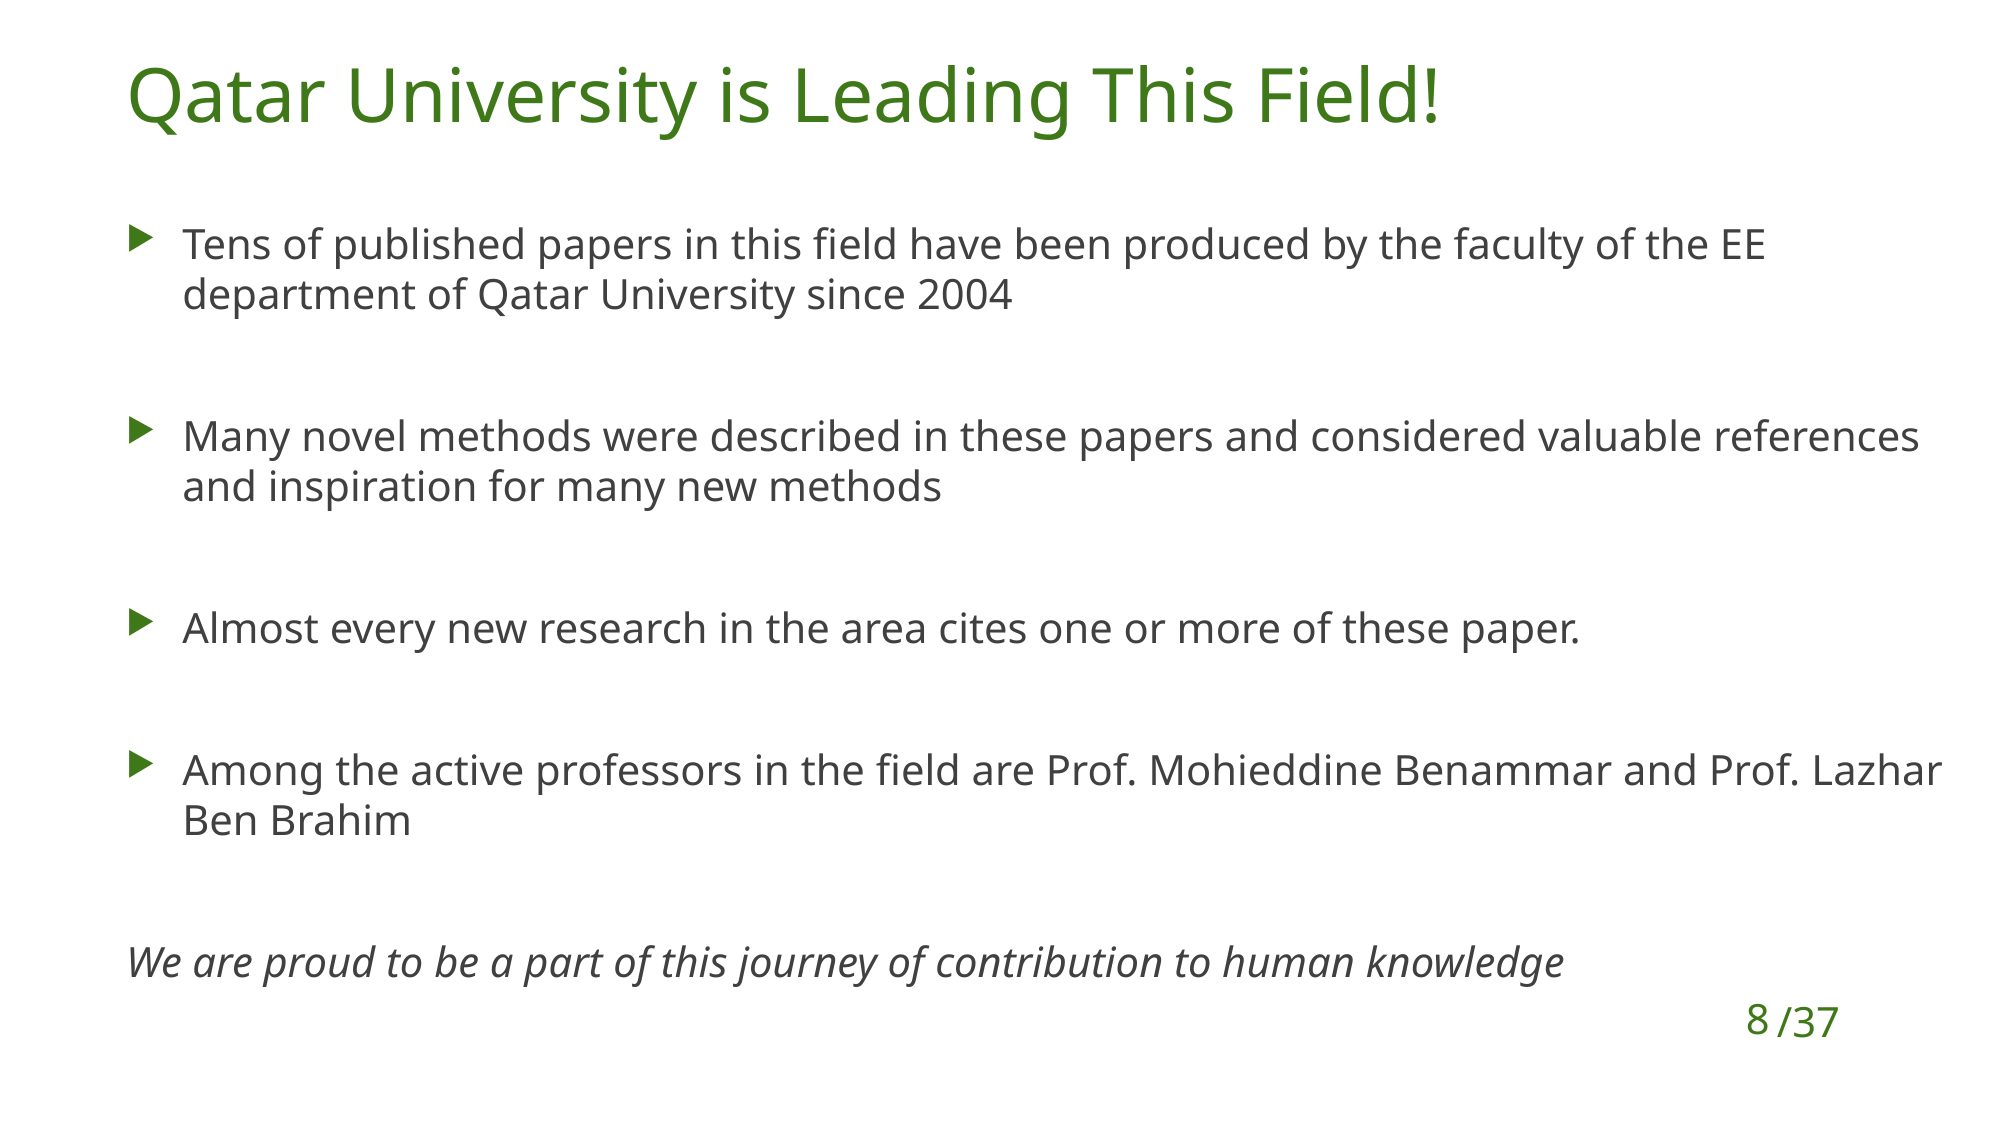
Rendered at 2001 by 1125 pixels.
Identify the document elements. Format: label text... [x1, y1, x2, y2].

title Qatar University is Leading This Field! [111, 40, 1983, 210]
list Tens of published papers in this field have been produced by the faculty of the EE department of Qatar University since 2004 Many novel methods were described in these papers and considered valuable references and inspiration for many new methods Almost every new research in the area cites one or more of these paper. Among the active professors in the field are Prof. Mohieddine Benammar and Prof. Lazhar Ben Brahim We are proud to be a part of this journey of contribution to human knowledge [111, 210, 2000, 1105]
slide_number 8 [1695, 991, 1785, 1051]
